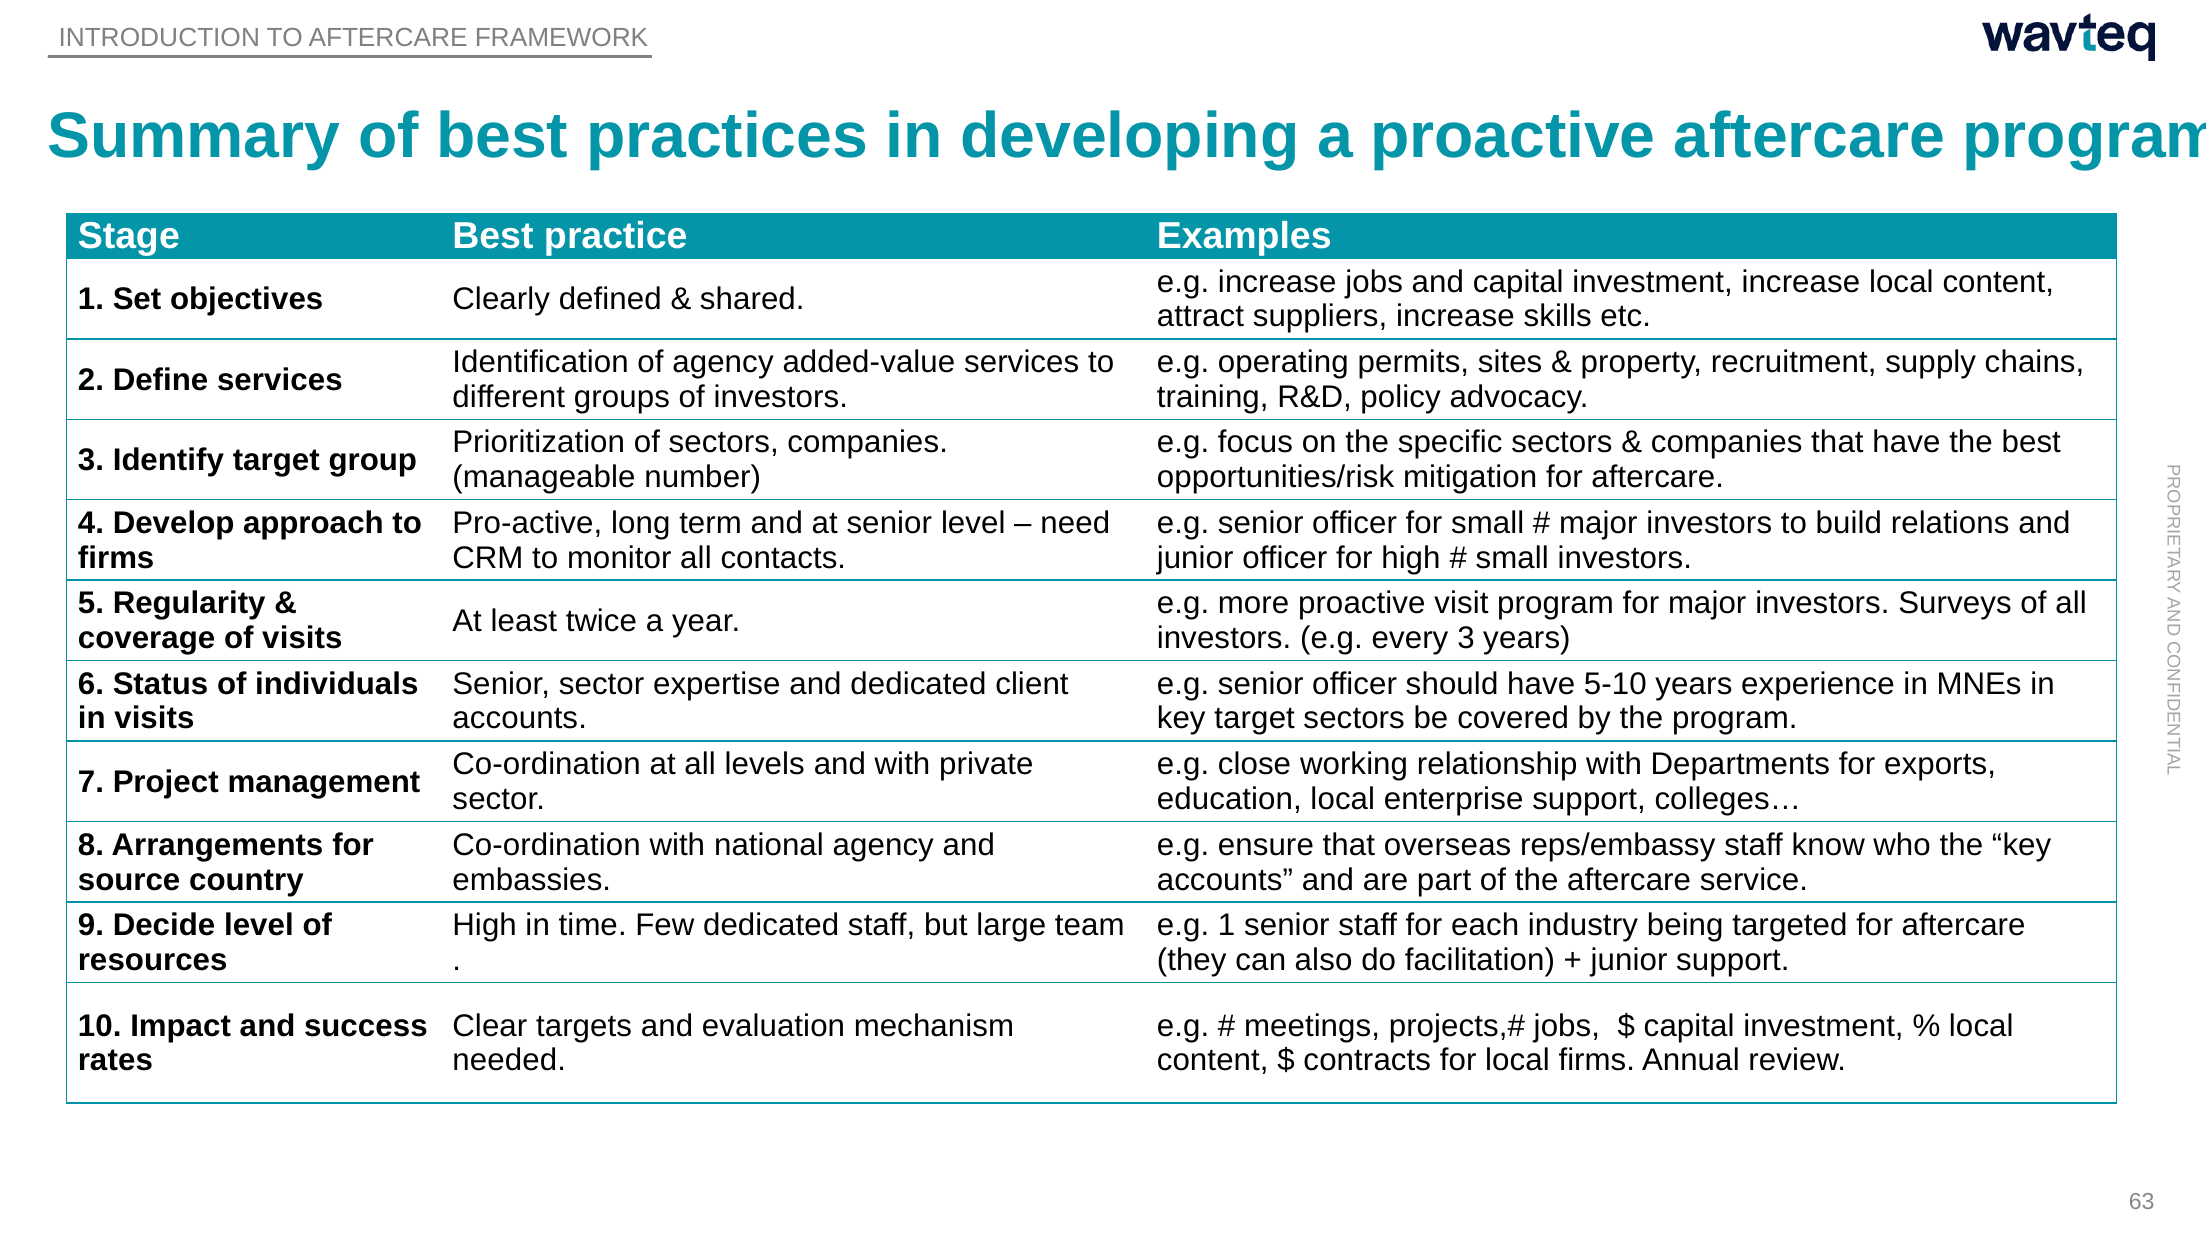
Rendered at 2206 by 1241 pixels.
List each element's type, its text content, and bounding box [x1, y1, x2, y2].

table_cell 5. Regularity & coverage of visits [67, 581, 441, 660]
picture [1982, 13, 2155, 61]
table_cell Co-ordination at all levels and with private sector. [441, 742, 1145, 821]
table_cell 8. Arrangements for source country [67, 822, 441, 901]
table_cell Prioritization of sectors, companies. (manageable number) [441, 420, 1145, 499]
table_cell High in time. Few dedicated staff, but large team . [441, 903, 1145, 982]
table_cell 6. Status of individuals in visits [67, 661, 441, 740]
table_cell e.g. close working relationship with Departments for exports, education, local enterprise support, colleges… [1145, 742, 2116, 821]
table_cell 2. Define services [67, 340, 441, 419]
table_header Examples [1145, 214, 2116, 258]
table_cell 1. Set objectives [67, 259, 441, 338]
table_cell e.g. 1 senior staff for each industry being targeted for aftercare (they can also do facilitation) + junior support. [1145, 903, 2116, 982]
table_cell Identification of agency added-value services to different groups of investors. [441, 340, 1145, 419]
table_cell 4. Develop approach to firms [67, 500, 441, 579]
table_cell Co-ordination with national agency and embassies. [441, 822, 1145, 901]
table_cell e.g. focus on the specific sectors & companies that have the best opportunities/risk mitigation for aftercare. [1145, 420, 2116, 499]
table_cell Senior, sector expertise and dedicated client accounts. [441, 661, 1145, 740]
table_cell e.g. increase jobs and capital investment, increase local content, attract suppliers, increase skills etc. [1145, 259, 2116, 338]
table_cell e.g. senior officer should have 5-10 years experience in MNEs in key target sectors be covered by the program. [1145, 661, 2116, 740]
table_cell e.g. senior officer for small # major investors to build relations and junior officer for high # small investors. [1145, 500, 2116, 579]
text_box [47, 20, 653, 57]
table_cell 3. Identify target group [67, 420, 441, 499]
table_cell At least twice a year. [441, 581, 1145, 660]
table_header Best practice [441, 214, 1145, 258]
table_cell 10. Impact and success rates [67, 983, 441, 1102]
table_cell Pro-active, long term and at senior level – need CRM to monitor all contacts. [441, 500, 1145, 579]
table_cell e.g. ensure that overseas reps/embassy staff know who the “key accounts” and are part of the aftercare service. [1145, 822, 2116, 901]
table_cell e.g. operating permits, sites & property, recruitment, supply chains, training, R&D, policy advocacy. [1145, 340, 2116, 419]
table_header Stage [67, 214, 441, 258]
table_cell 7. Project management [67, 742, 441, 821]
table_cell Clear targets and evaluation mechanism needed. [441, 983, 1145, 1102]
table_cell e.g. # meetings, projects,# jobs, $ capital investment, % local content, $ contracts for local firms. Annual review. [1145, 983, 2116, 1102]
table_cell 9. Decide level of resources [67, 903, 441, 982]
table_cell e.g. more proactive visit program for major investors. Surveys of all investors. (e.g. every 3 years) [1145, 581, 2116, 660]
table_cell Clearly defined & shared. [441, 259, 1145, 338]
title Summary of best practices in developing a proactive aftercare program [47, 92, 2206, 300]
